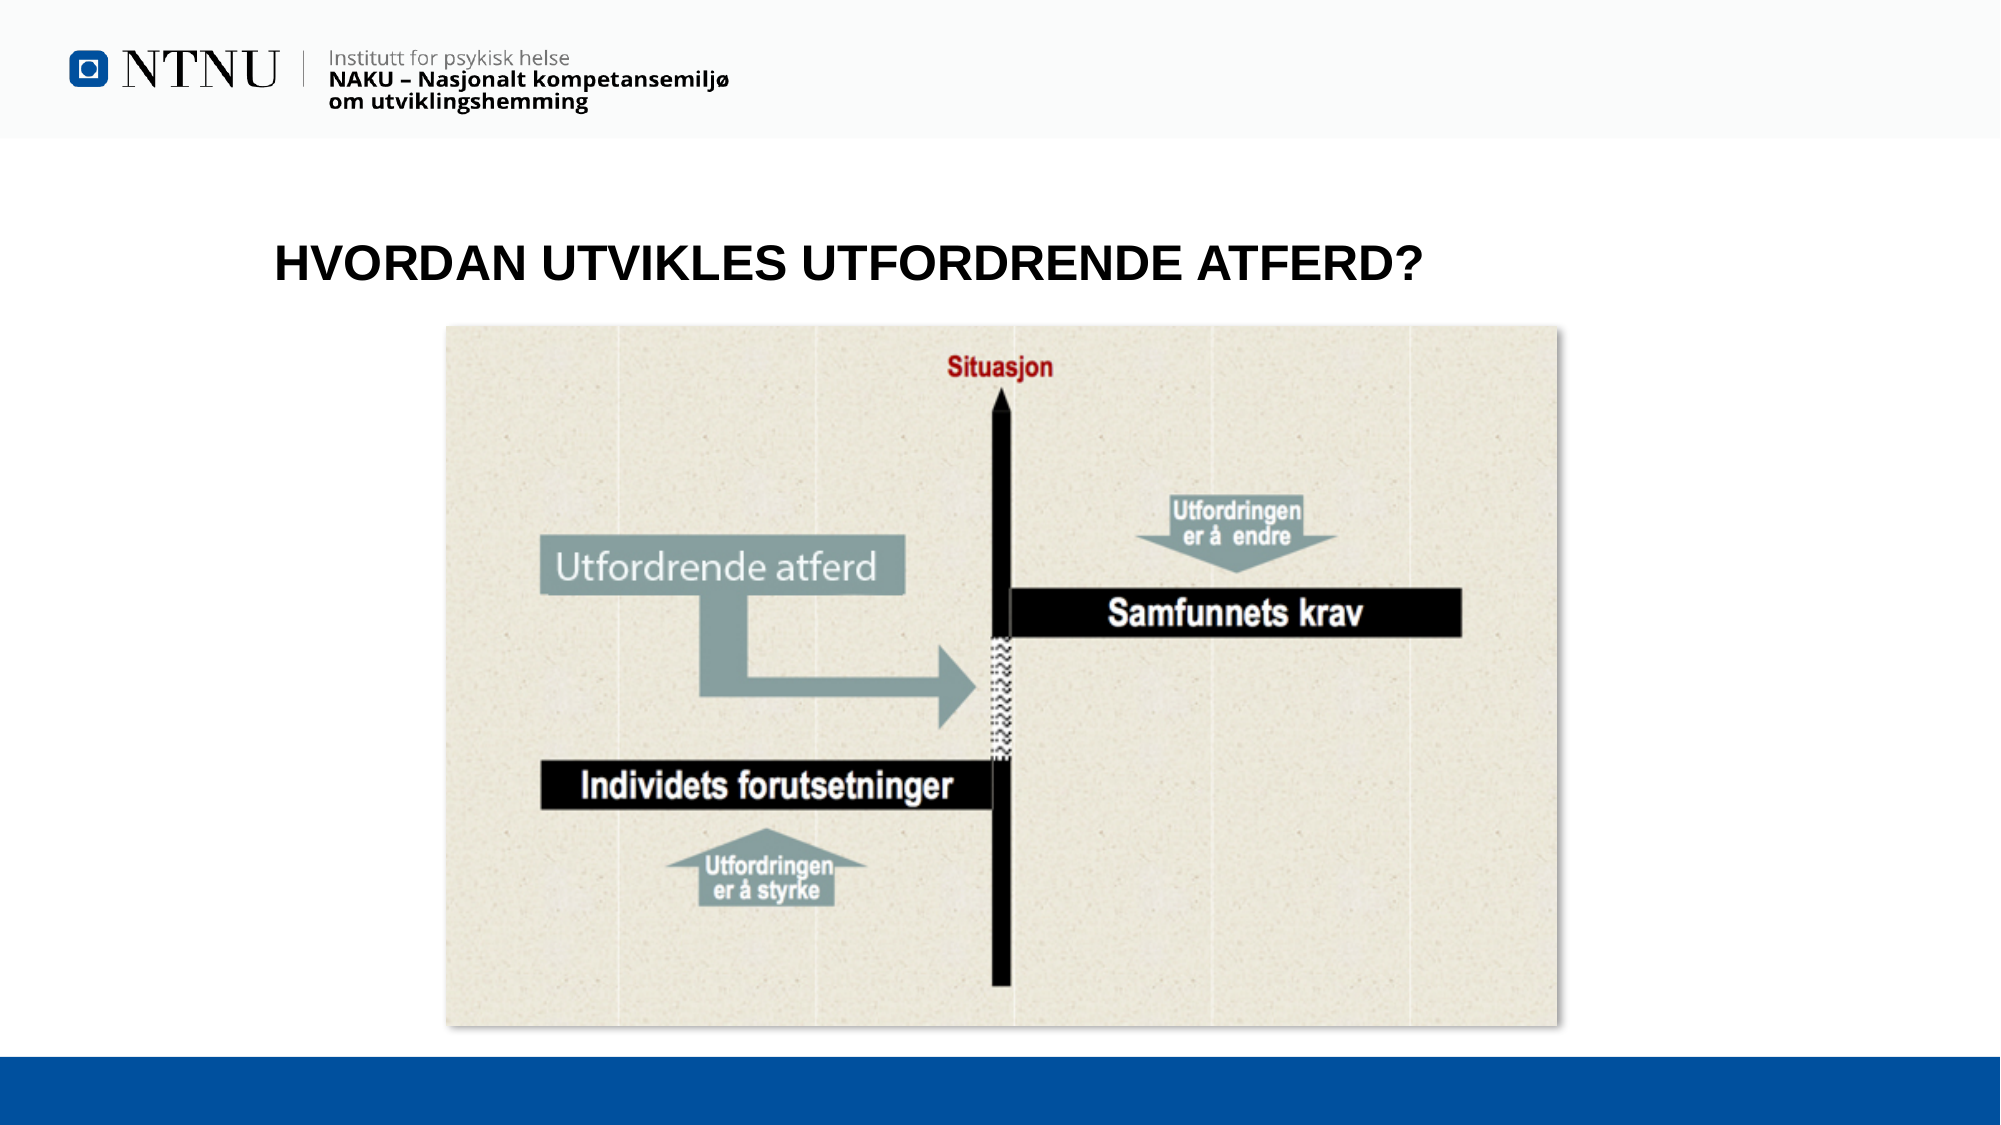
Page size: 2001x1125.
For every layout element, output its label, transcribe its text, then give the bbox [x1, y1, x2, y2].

picture [446, 326, 1558, 1026]
title Hvordan utvikles utfordrende atferd? [259, 213, 1867, 309]
picture [66, 47, 731, 116]
